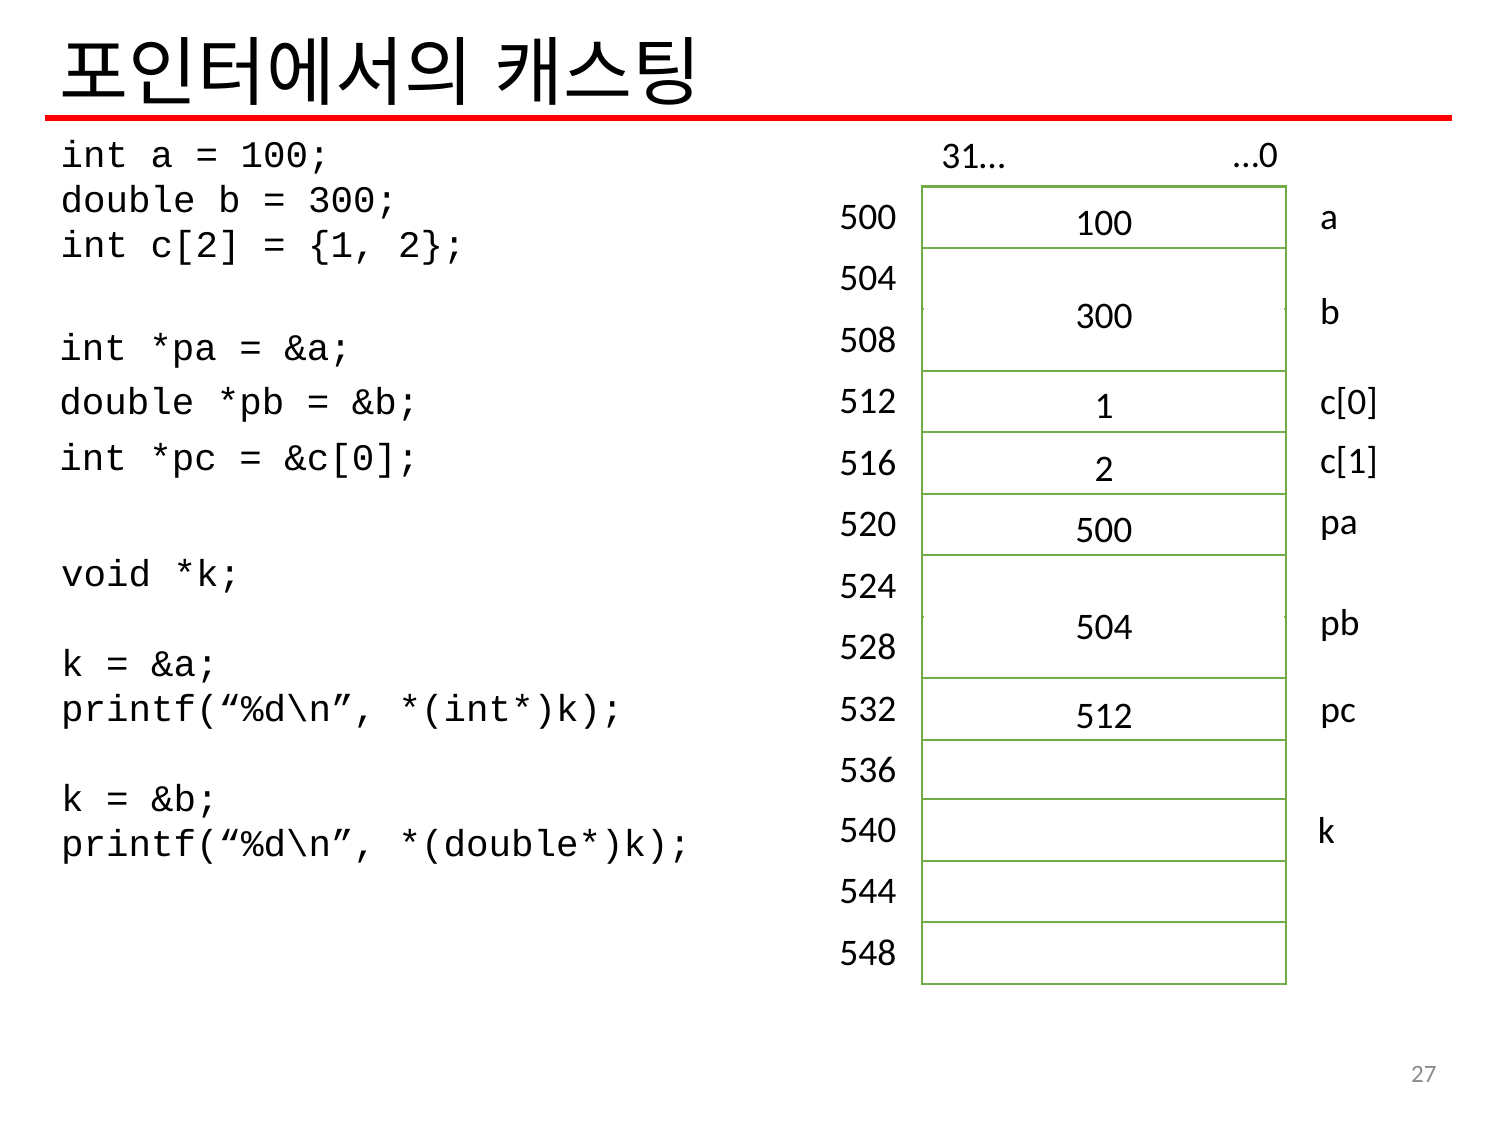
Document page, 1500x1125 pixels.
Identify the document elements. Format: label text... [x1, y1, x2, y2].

title 포인터에서의 캐스팅 [44, 41, 1452, 109]
text_box c[1] [1305, 428, 1393, 489]
text_box void *k; k = &a; printf(“%d\n”, *(int*)k); k = &b; printf(“%d\n”, *(double*)k); [46, 541, 707, 872]
text_box pb [1305, 590, 1375, 651]
text_box a [1305, 184, 1354, 245]
text_box k [1303, 798, 1350, 858]
text_box int *pa = &a; [44, 315, 795, 369]
text_box pc [1305, 677, 1371, 738]
text_box b [1305, 279, 1355, 340]
text_box c[0] [1305, 369, 1393, 428]
text_box int a = 100; double b = 300; int c[2] = {1, 2}; [45, 122, 481, 315]
text_box int *pc = &c[0]; [44, 425, 795, 485]
text_box double *pb = &b; [44, 369, 795, 425]
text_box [823, 122, 1295, 985]
slide_number 27 [1059, 1042, 1452, 1103]
text_box pa [1305, 489, 1373, 550]
